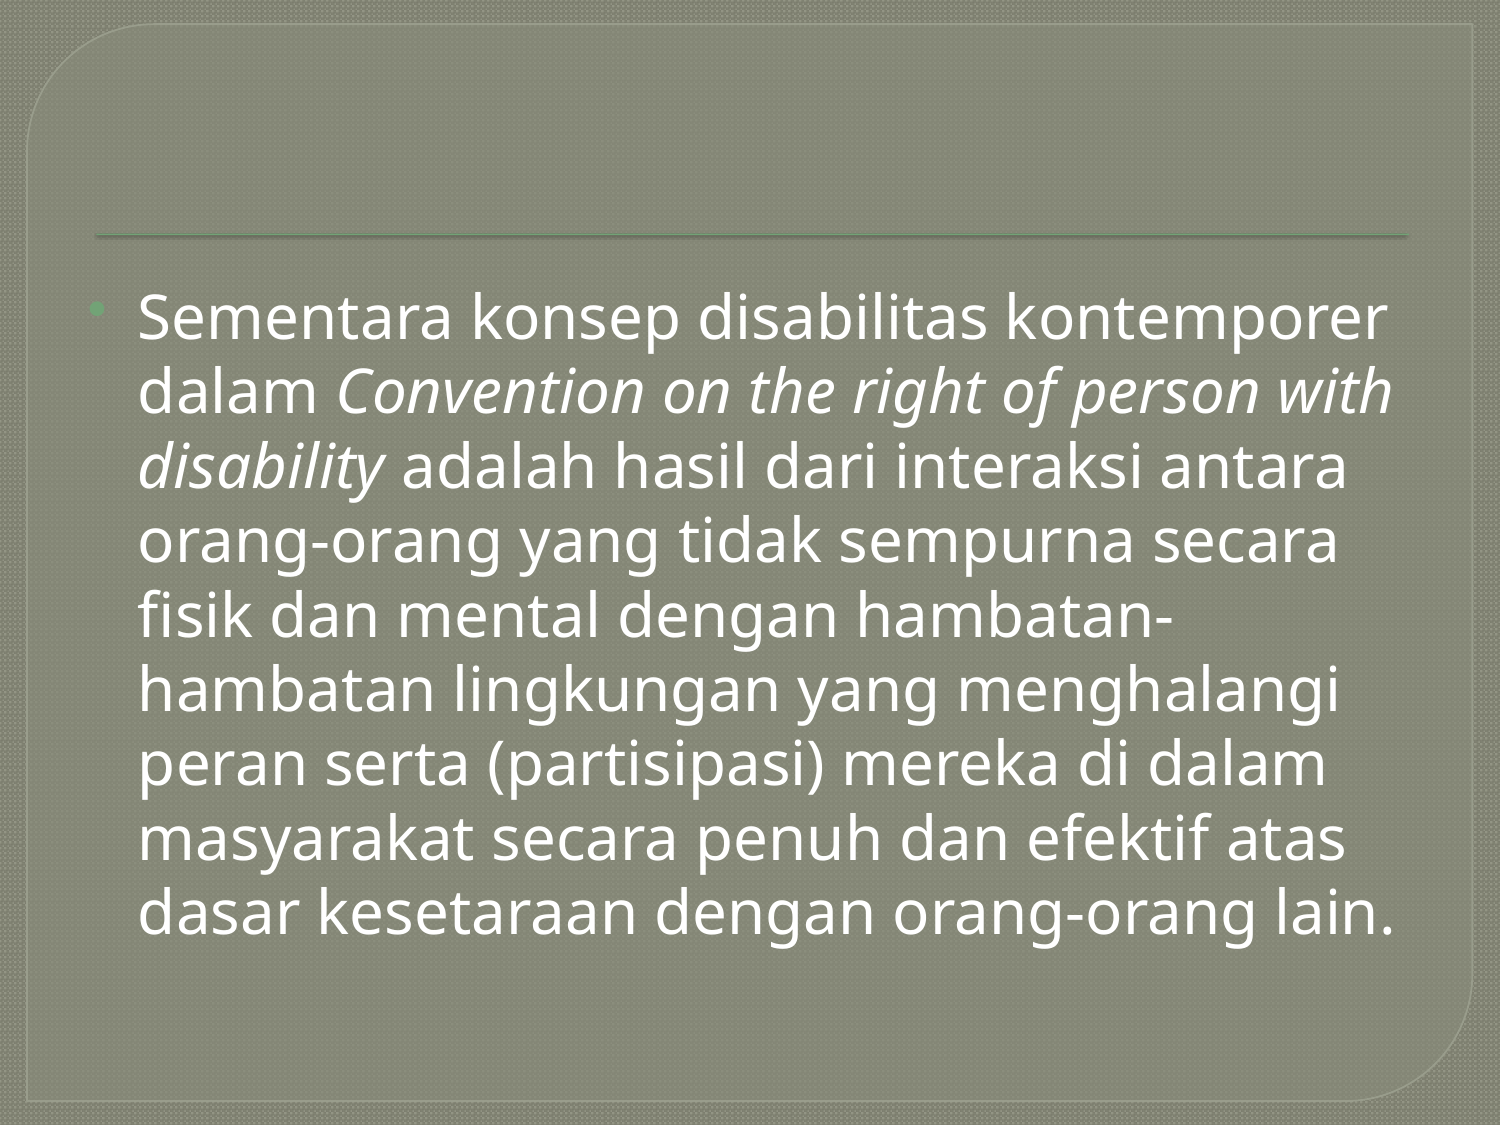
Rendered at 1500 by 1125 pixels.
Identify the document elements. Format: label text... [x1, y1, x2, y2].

list Sementara konsep disabilitas kontemporer dalam Convention on the right of person with disability adalah hasil dari interaksi antara orang-orang yang tidak sempurna secara fisik dan mental dengan hambatan-hambatan lingkungan yang menghalangi peran serta (partisipasi) mereka di dalam masyarakat secara penuh dan efektif atas dasar kesetaraan dengan orang-orang lain. [75, 270, 1425, 1013]
